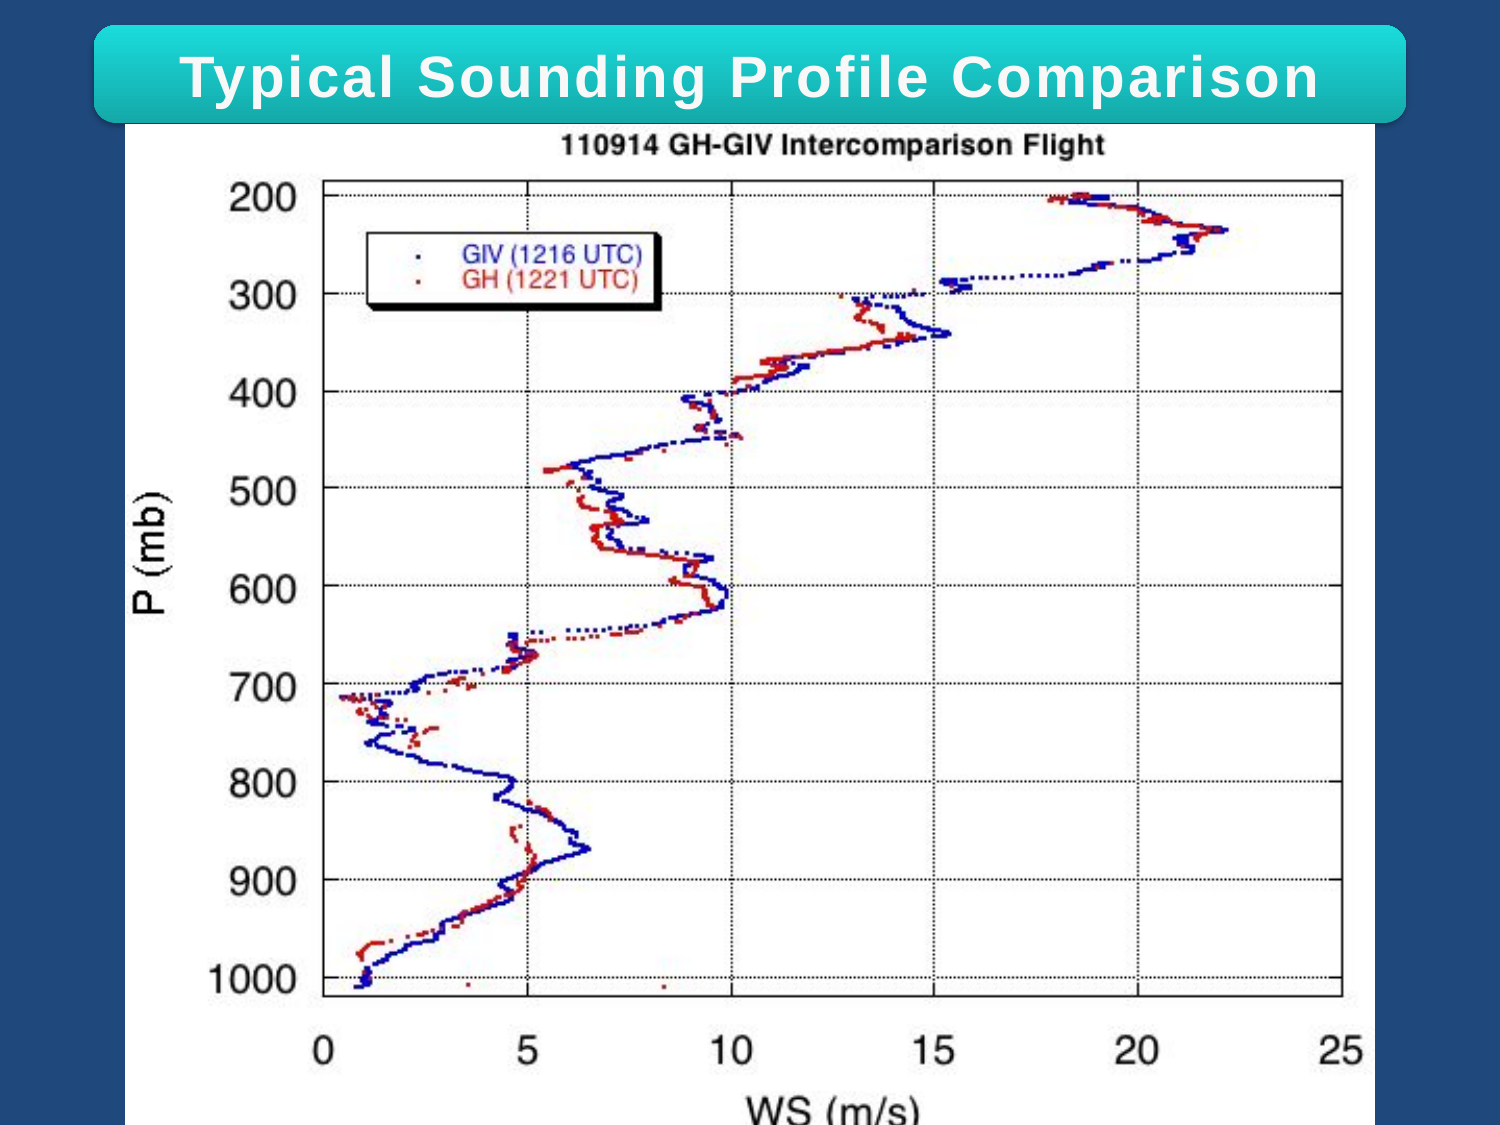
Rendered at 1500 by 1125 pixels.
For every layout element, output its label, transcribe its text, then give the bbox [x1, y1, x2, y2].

text_box Typical Sounding Profile Comparison [93, 25, 1407, 123]
picture [124, 124, 1376, 1125]
